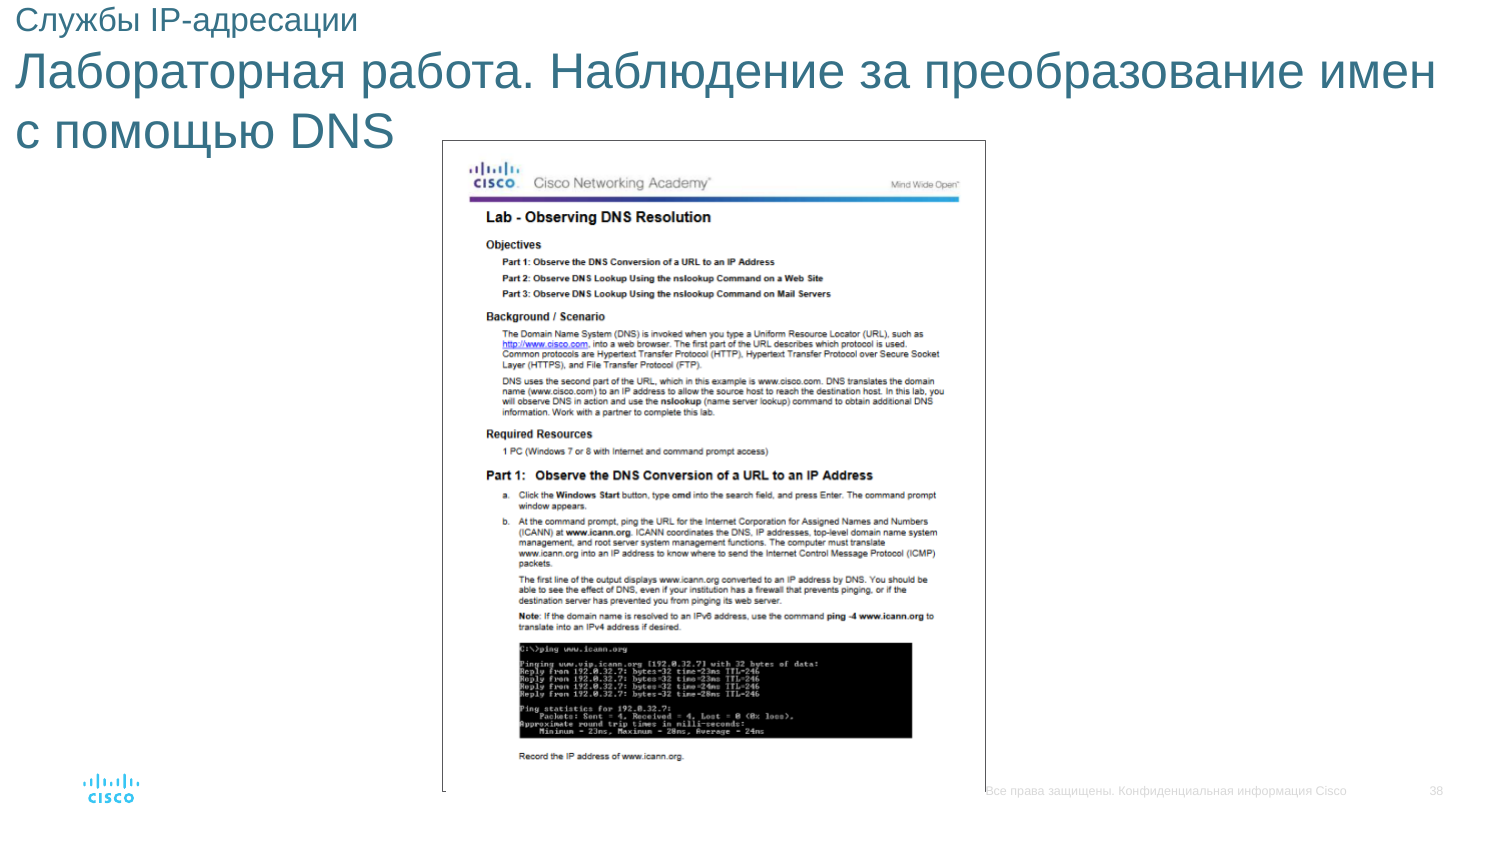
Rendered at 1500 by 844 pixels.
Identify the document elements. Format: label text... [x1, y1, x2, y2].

title Службы IP-адресации Лабораторная работа. Наблюдение за преобразование имен с помощью DNS [0, 16, 1500, 141]
text_box [440, 138, 987, 793]
picture [446, 144, 986, 802]
